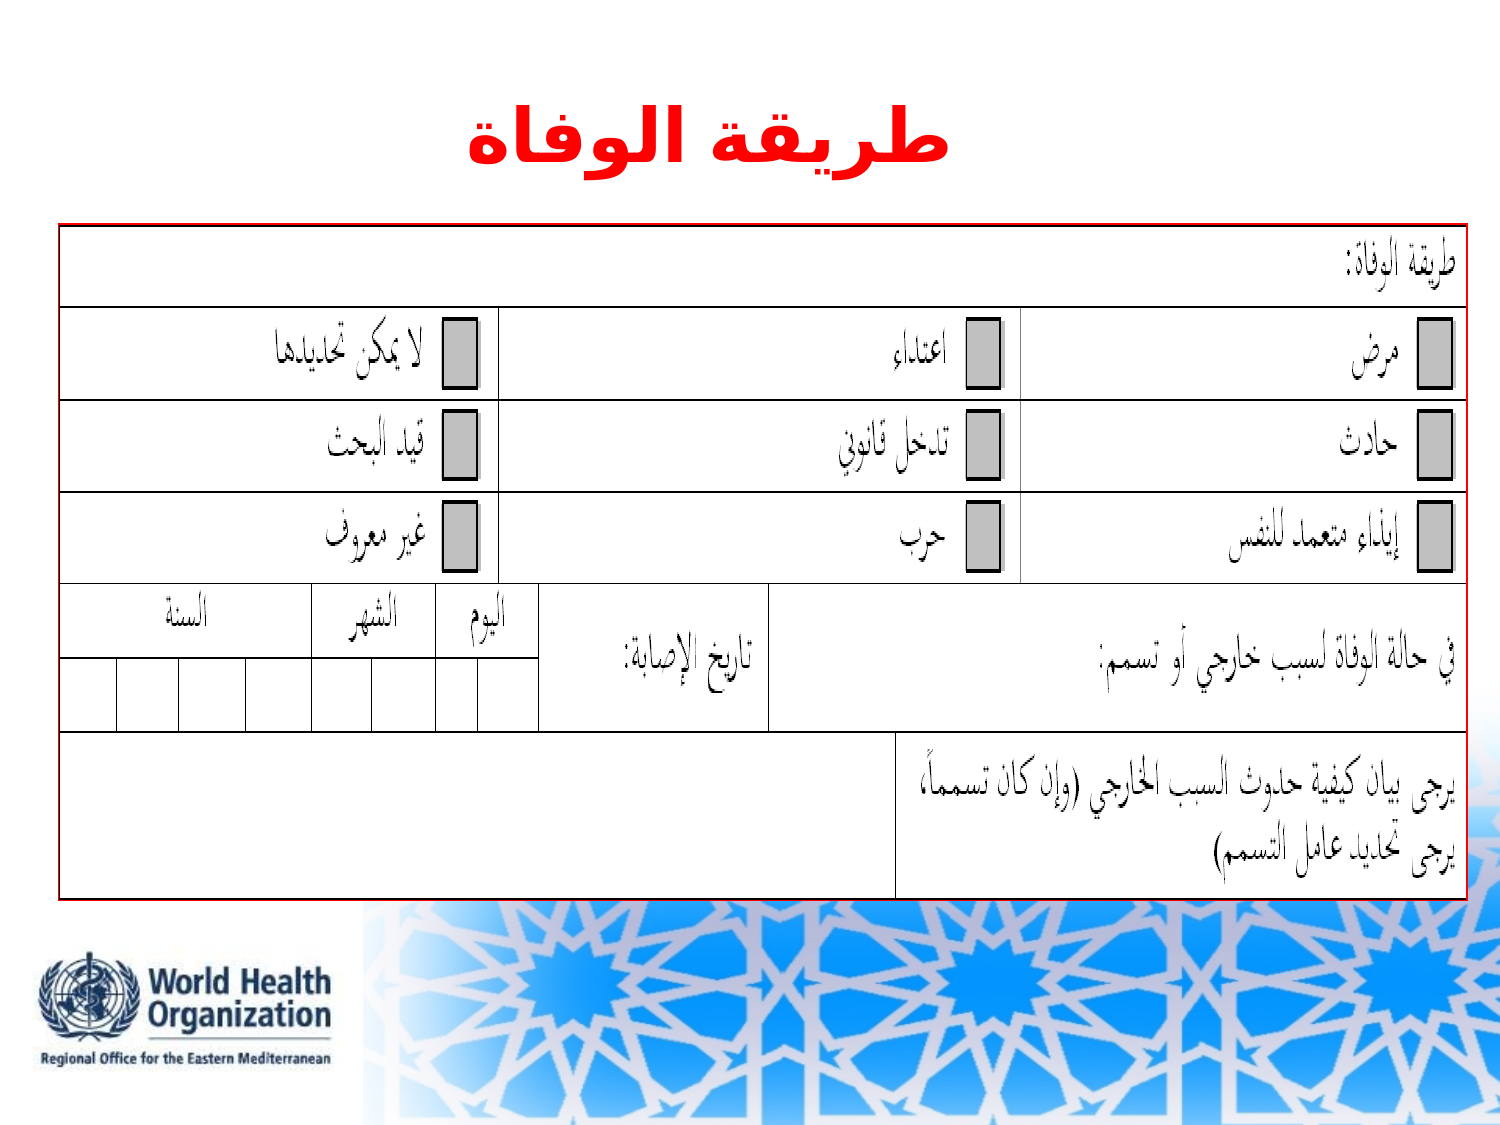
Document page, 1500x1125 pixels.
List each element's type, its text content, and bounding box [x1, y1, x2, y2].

picture [0, 0, 1500, 1125]
text_box طريقة الوفاة [315, 80, 1104, 185]
